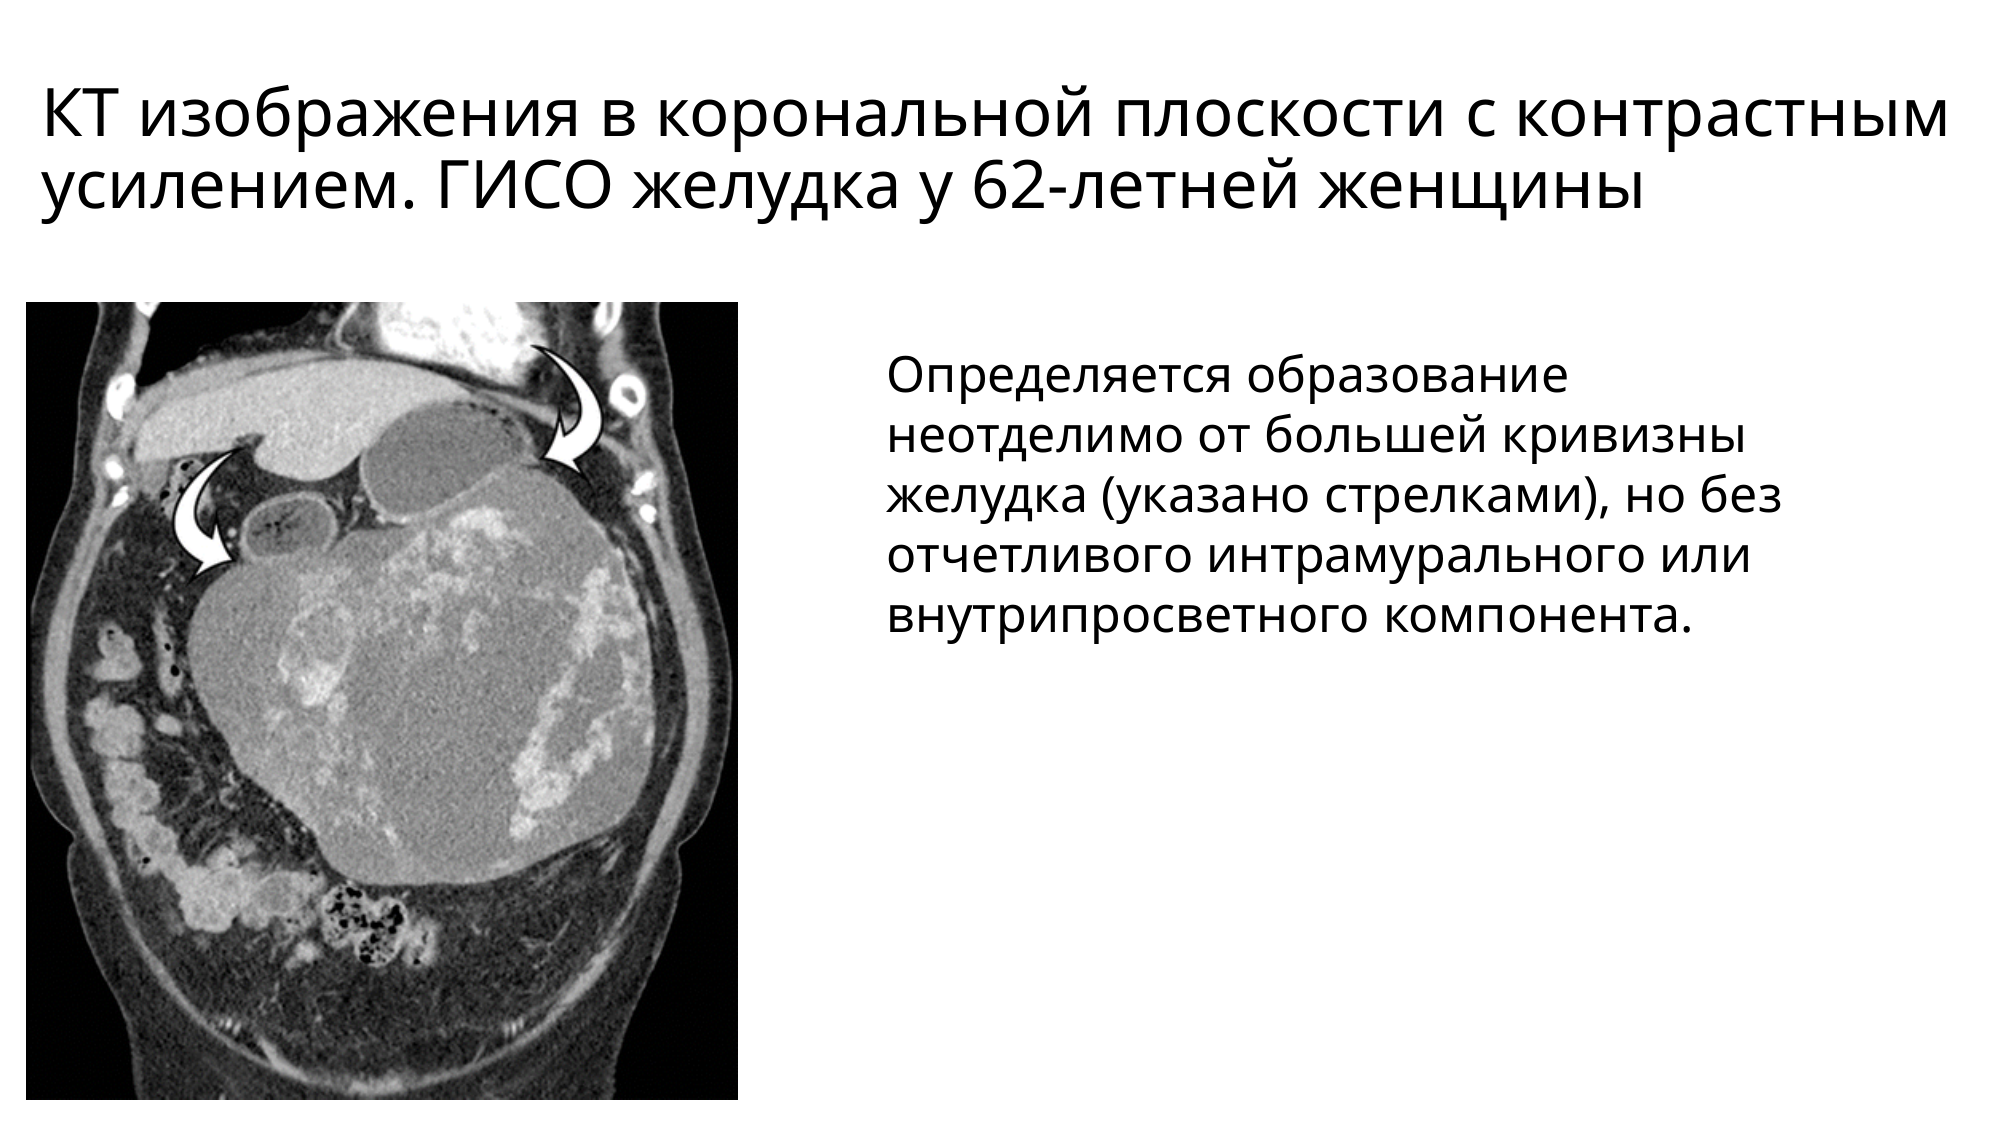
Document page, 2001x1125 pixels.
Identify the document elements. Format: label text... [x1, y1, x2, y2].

text_box Определяется образование неотделимо от большей кривизны желудка (указано стрелками), но без отчетливого интрамурального или внутрипросветного компонента. [872, 215, 1872, 711]
title КТ изображения в корональной плоскости с контрастным усилением. ГИСО желудка у 62-летней женщины [25, 43, 2000, 258]
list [26, 302, 738, 1100]
